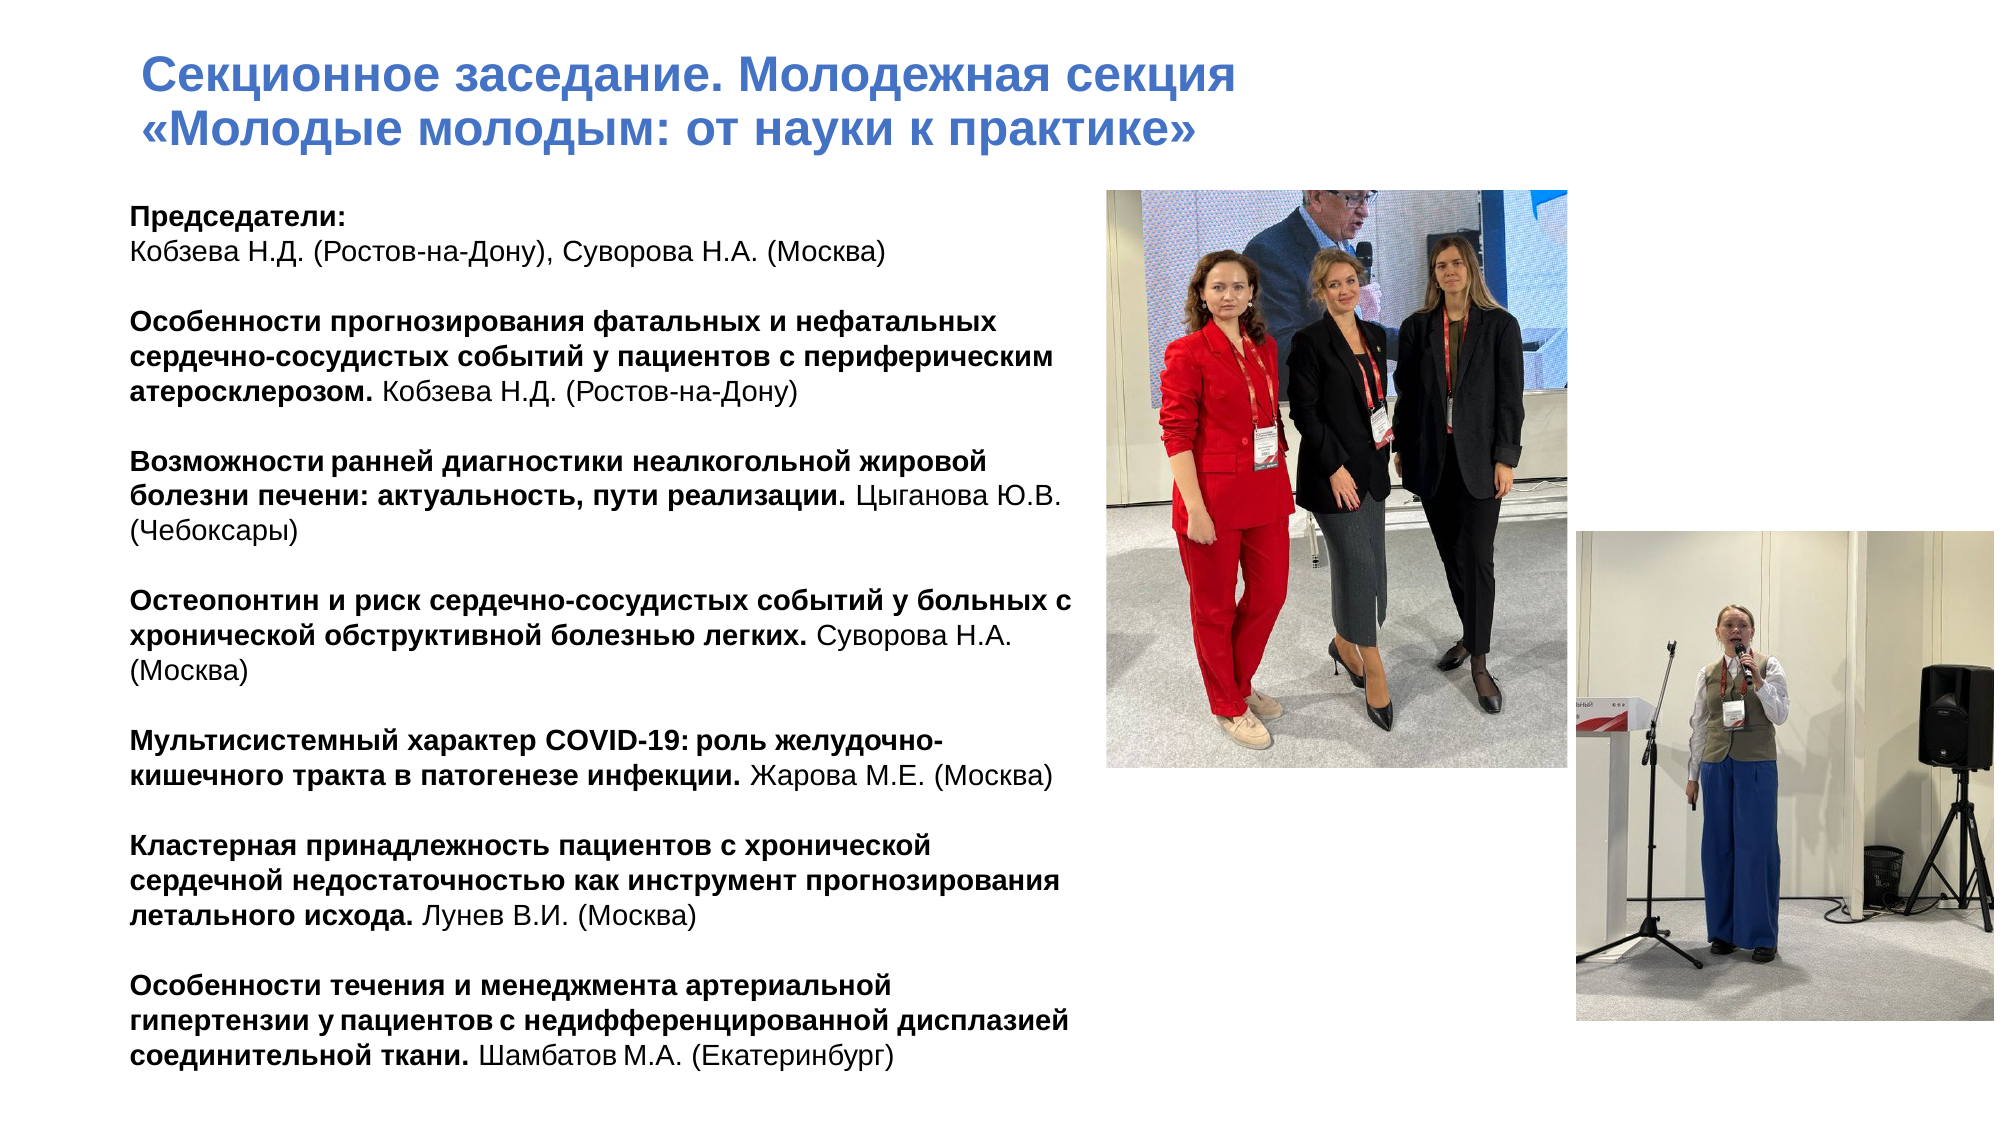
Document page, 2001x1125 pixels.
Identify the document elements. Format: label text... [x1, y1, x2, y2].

list Председатели: Кобзева Н.Д. (Ростов-на-Дону), Суворова Н.А. (Москва) Особенности прогнозирования фатальных и нефатальных сердечно-сосудистых событий у пациентов с периферическим атеросклерозом. Кобзева Н.Д. (Ростов-на-Дону) Возможности ранней диагностики неалкогольной жировой болезни печени: актуальность, пути реализации. Цыганова Ю.В. (Чебоксары) Остеопонтин и риск сердечно-сосудистых событий у больных с хронической обструктивной болезнью легких. Суворова Н.А. (Москва) Мультисистемный характер COVID-19: роль желудочно-кишечного тракта в патогенезе инфекции. Жарова М.Е. (Москва) Кластерная принадлежность пациентов с хронической сердечной недостаточностью как инструмент прогнозирования летального исхода. Лунев В.И. (Москва) Особенности течения и менеджмента артериальной гипертензии у пациентов с недифференцированной дисплазией соединительной ткани. Шамбатов М.А. (Екатеринбург) [114, 189, 1092, 988]
picture [1575, 531, 1994, 1021]
title Секционное заседание. Молодежная секция «Молодые молодым: от науки к практике» [126, 118, 1874, 157]
picture [1106, 190, 1568, 768]
